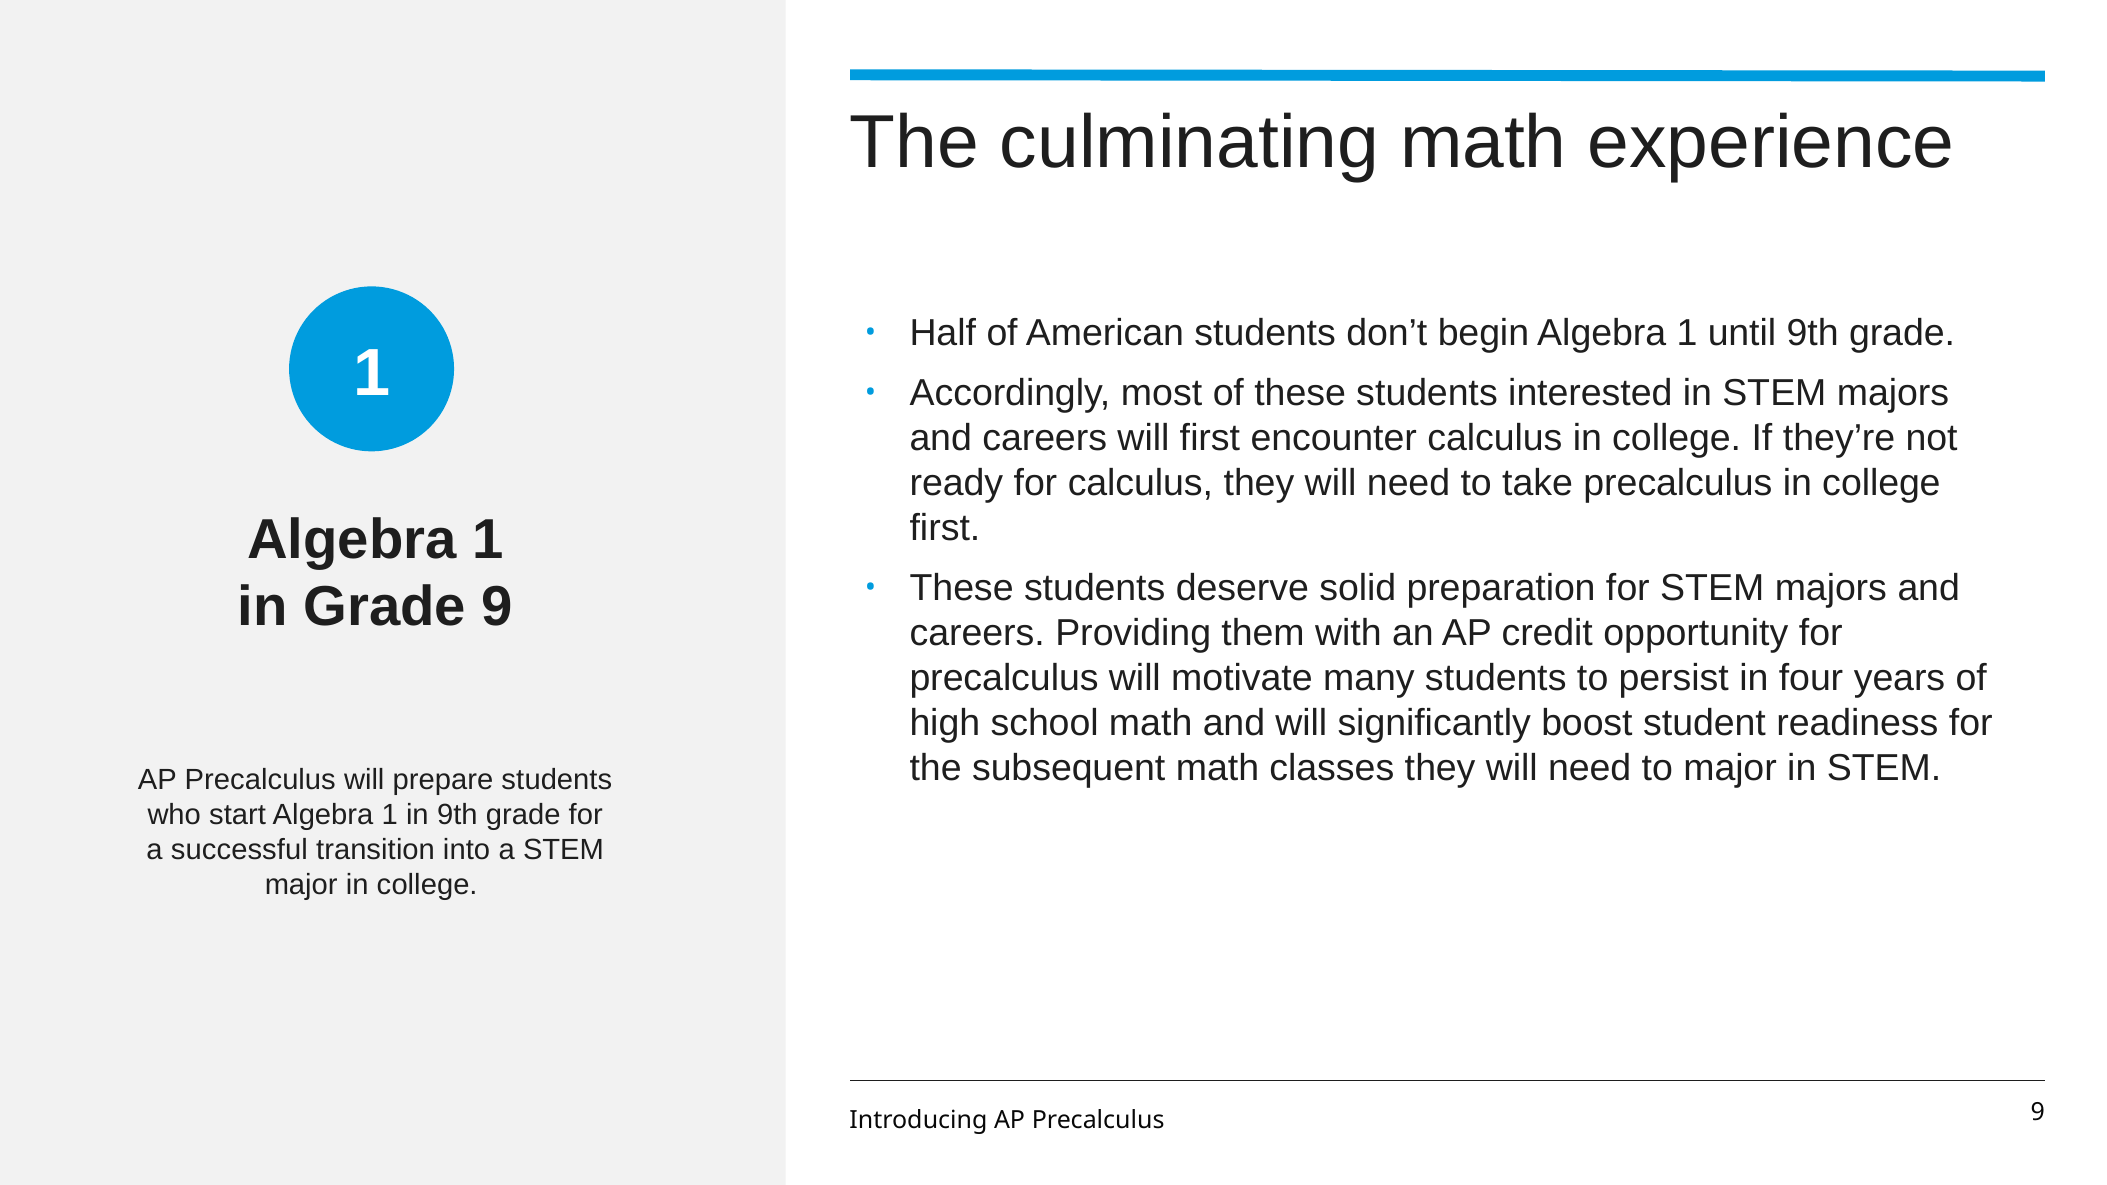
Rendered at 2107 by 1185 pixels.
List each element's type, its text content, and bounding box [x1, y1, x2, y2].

list Half of American students don’t begin Algebra 1 until 9th grade. Accordingly, most of these students interested in STEM majors and careers will first encounter calculus in college. If they’re not ready for calculus, they will need to take precalculus in college first. These students deserve solid preparation for STEM majors and careers. Providing them with an AP credit opportunity for precalculus will motivate many students to persist in four years of high school math and will significantly boost student readiness for the subsequent math classes they will need to major in STEM. [850, 300, 2012, 1063]
text_box AP Precalculus will prepare students who start Algebra 1 in 9th grade for a successful transition into a STEM major in college. [61, 752, 690, 908]
text_box Algebra 1 in Grade 9 [61, 494, 690, 654]
title The culminating math experience [849, 92, 2012, 165]
text_box 1 [288, 285, 455, 453]
